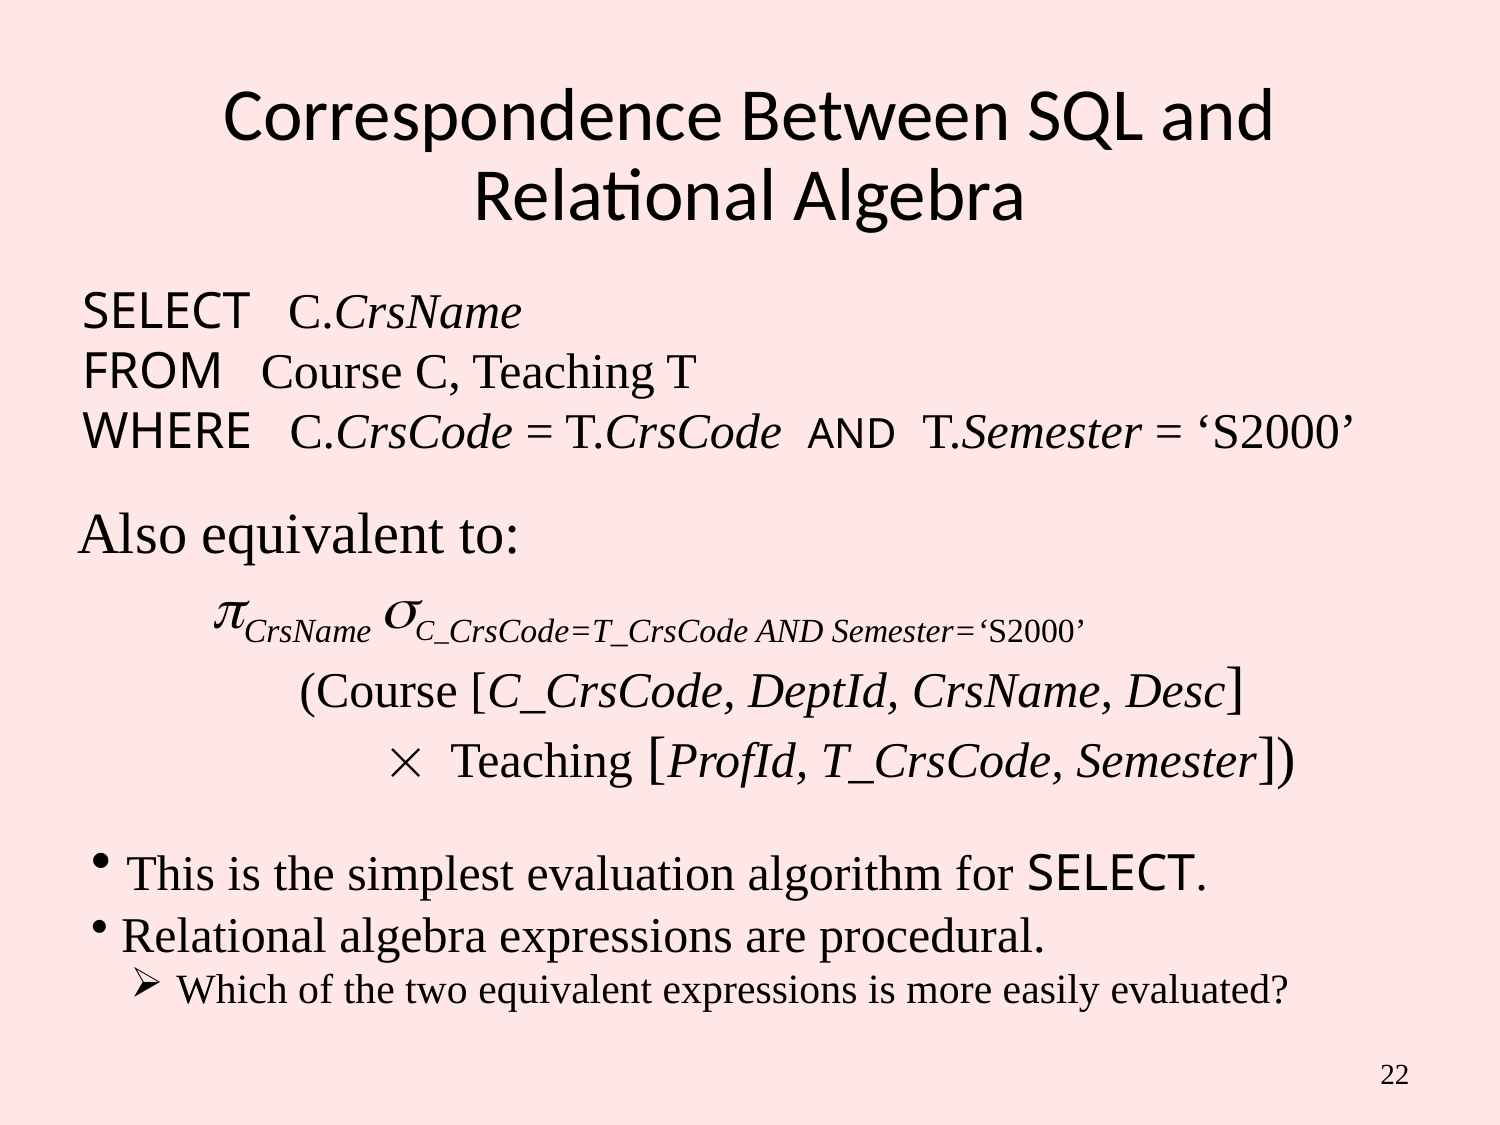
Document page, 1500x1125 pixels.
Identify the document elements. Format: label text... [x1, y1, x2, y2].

text_box Also equivalent to: [62, 487, 536, 573]
text_box CrsName C_CrsCode=T_CrsCode AND Semester=‘S2000’ (Course [C_CrsCode, DeptId, CrsName, Desc]  Teaching [ProfId, T_CrsCode, Semester]) [197, 562, 1311, 797]
slide_number 22 [1074, 1042, 1425, 1103]
title Correspondence Between SQL and Relational Algebra [112, 62, 1388, 250]
text_box SELECT C.CrsName FROM Course C, Teaching T WHERE C.CrsCode = T.CrsCode AND T.Semester = ‘S2000’ [67, 270, 1372, 466]
text_box This is the simplest evaluation algorithm for SELECT. Relational algebra expressions are procedural. Which of the two equivalent expressions is more easily evaluated? [76, 824, 1305, 1020]
